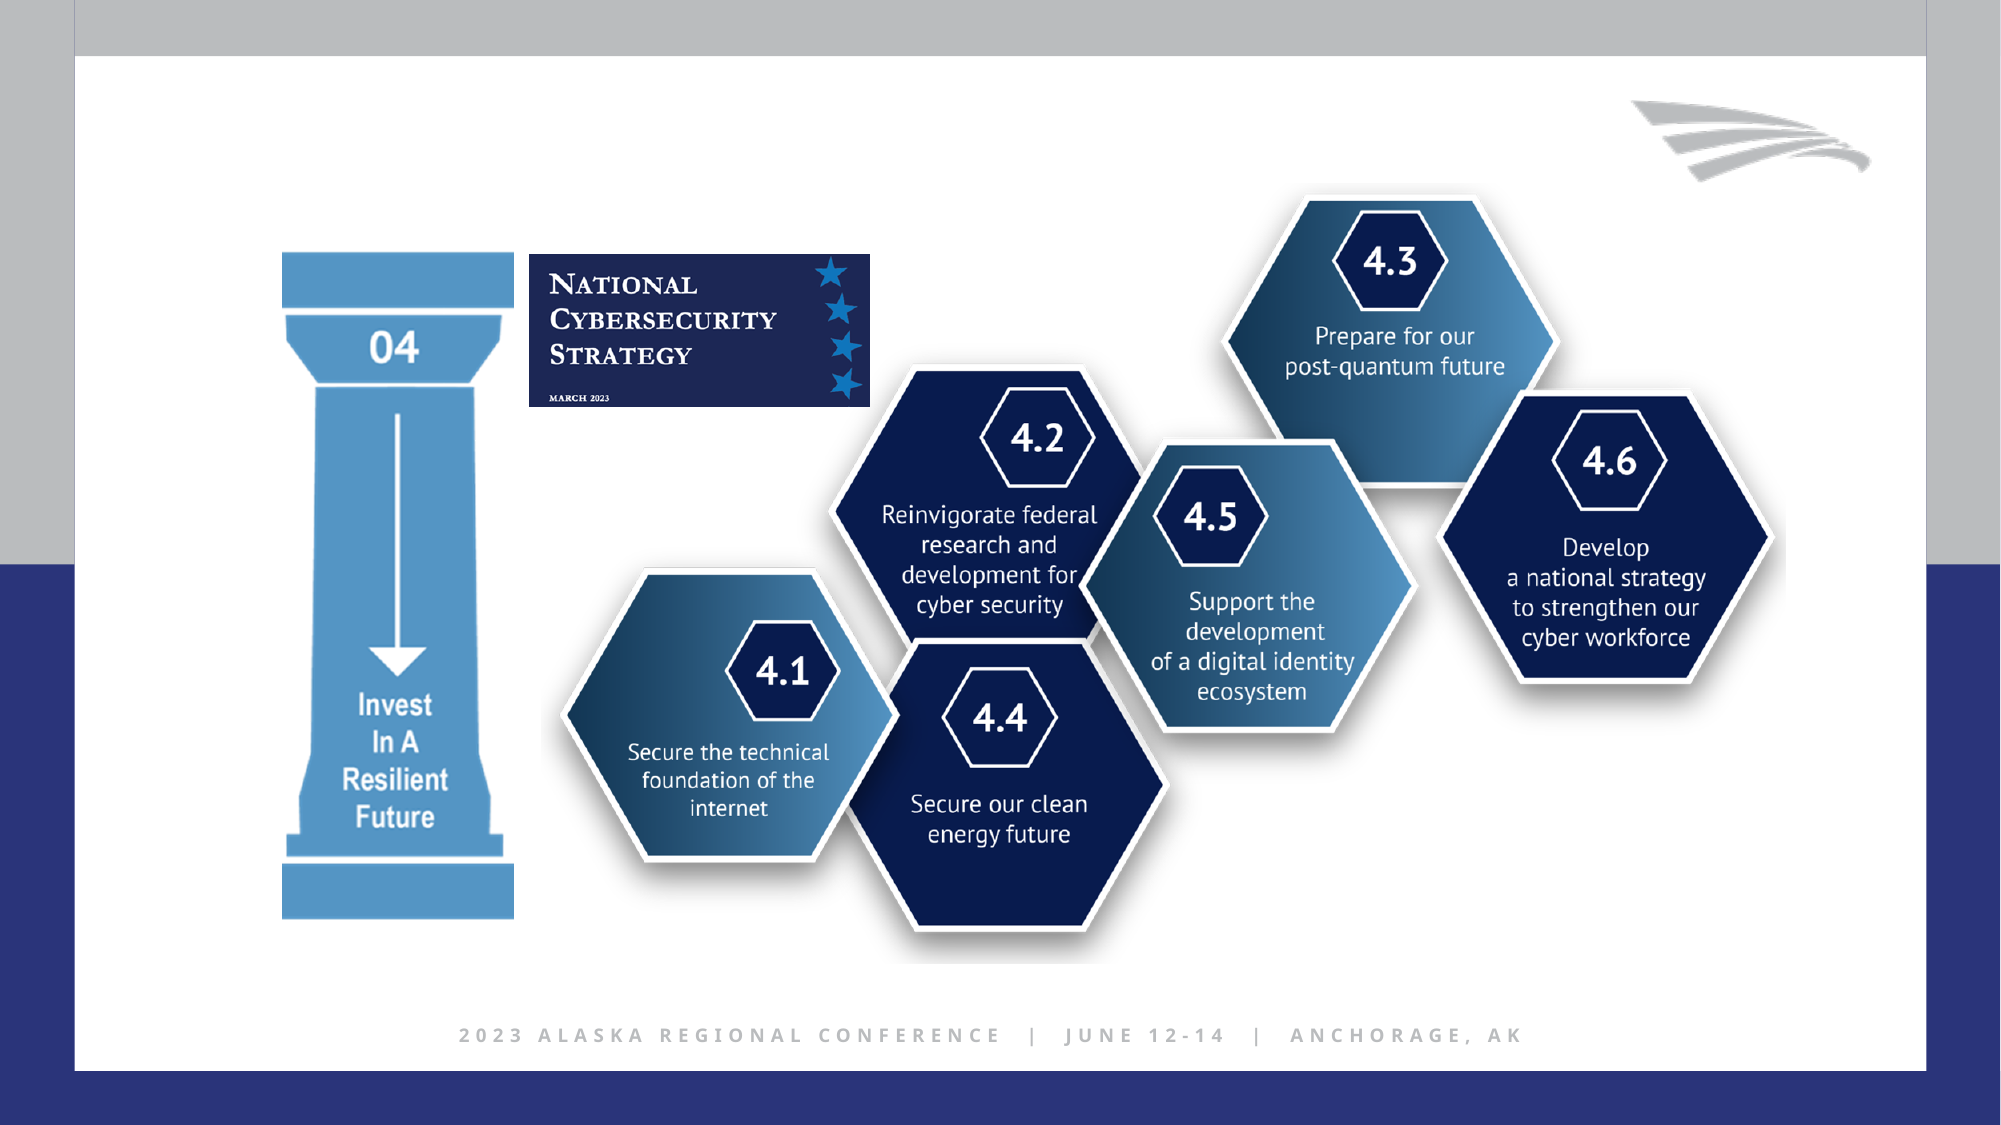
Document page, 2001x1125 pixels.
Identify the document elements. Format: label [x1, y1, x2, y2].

picture [282, 100, 1955, 964]
